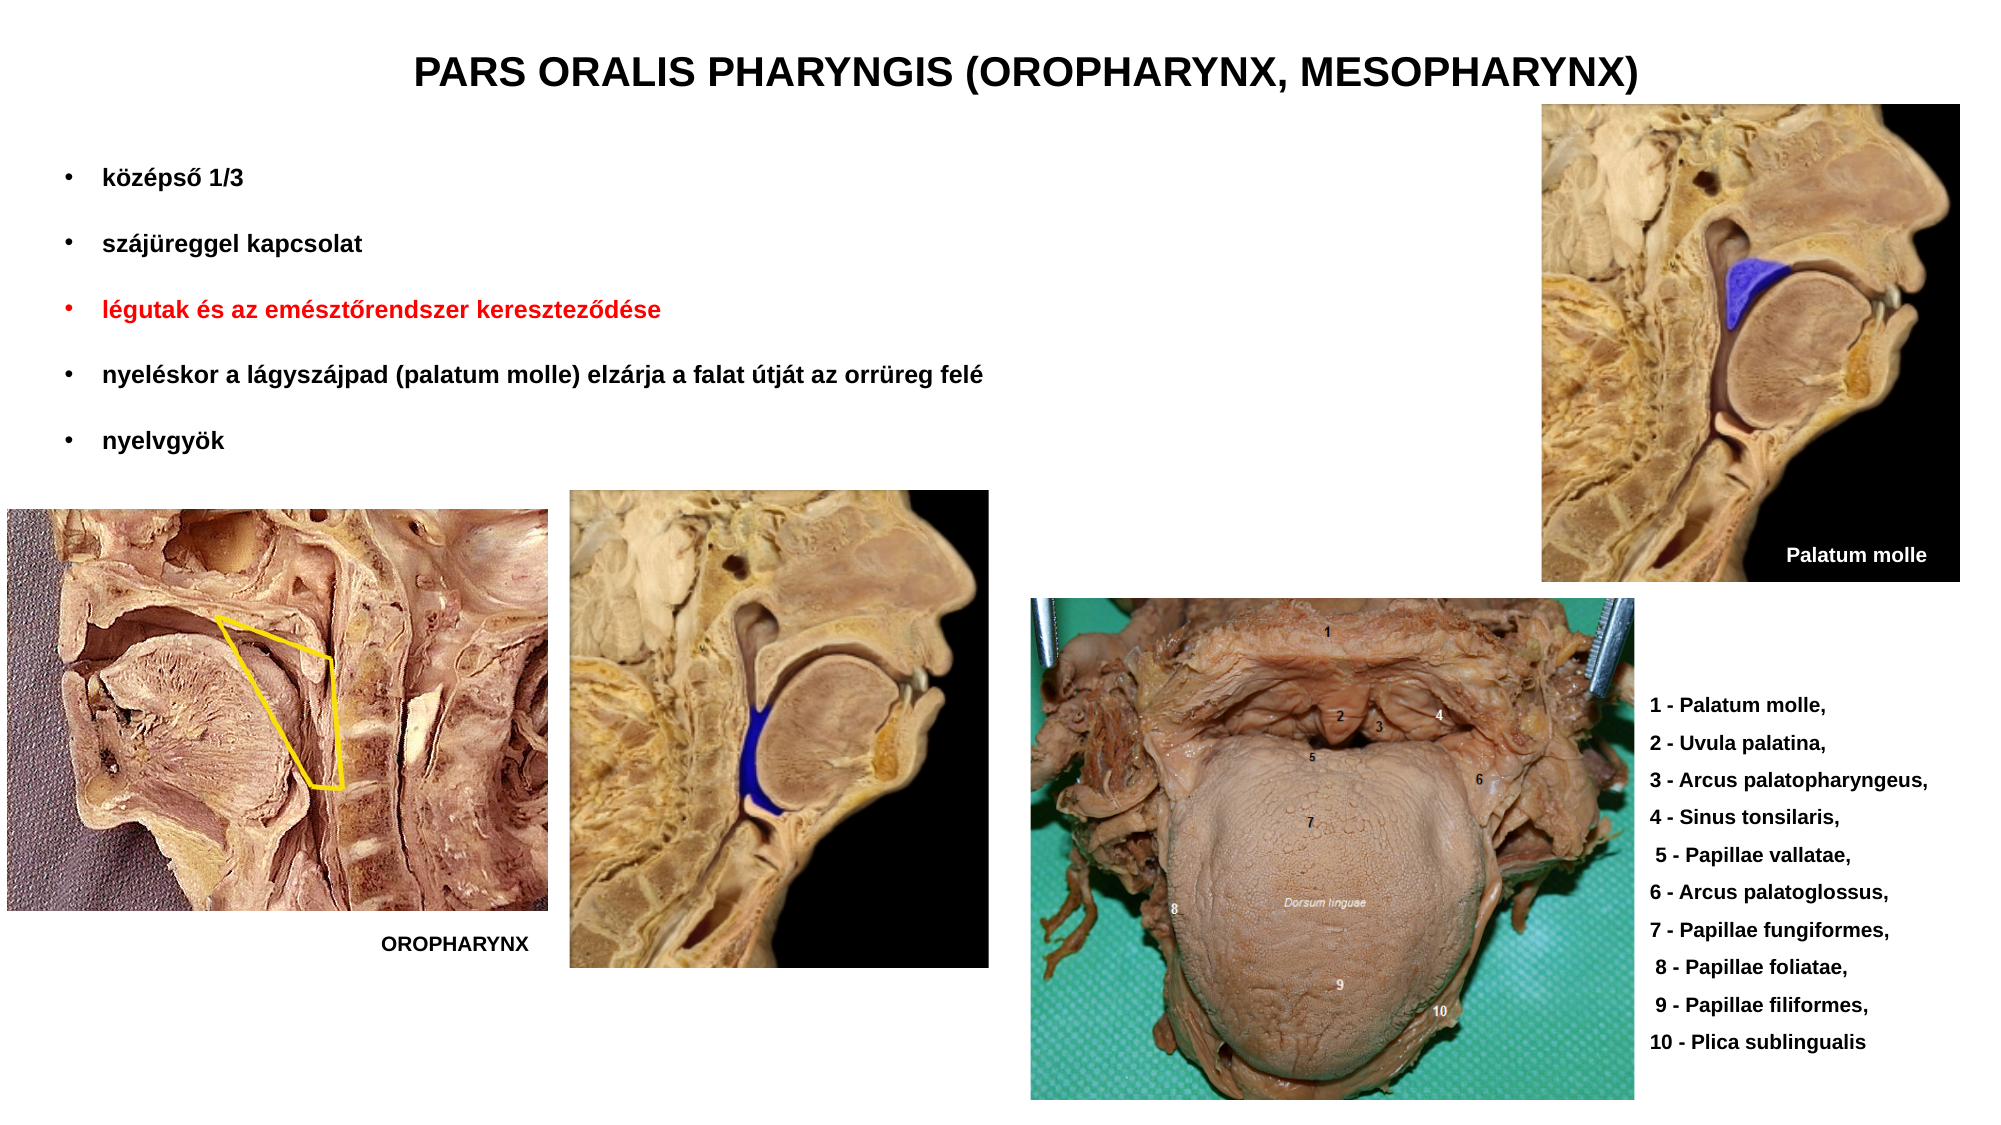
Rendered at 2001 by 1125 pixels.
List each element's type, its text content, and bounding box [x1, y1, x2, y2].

text_box 1 - Palatum molle, 2 - Uvula palatina, 3 - Arcus palatopharyngeus, 4 - Sinus tonsilaris, 5 - Papillae vallatae, 6 - Arcus palatoglossus, 7 - Papillae fungiformes, 8 - Papillae foliatae, 9 - Papillae filiformes, 10 - Plica sublingualis [1635, 671, 1960, 1061]
picture [1030, 598, 1635, 1100]
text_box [1520, 104, 1960, 582]
picture [569, 490, 989, 968]
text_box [7, 509, 548, 960]
title PARS ORALIS PHARYNGIS (OROPHARYNX, MESOPHARYNX) [163, 27, 1889, 139]
list középső 1/3 szájüreggel kapcsolat légutak és az emésztőrendszer kereszteződése nyeléskor a lágyszájpad (palatum molle) elzárja a falat útját az orrüreg felé nyelvgyök [49, 139, 1775, 853]
